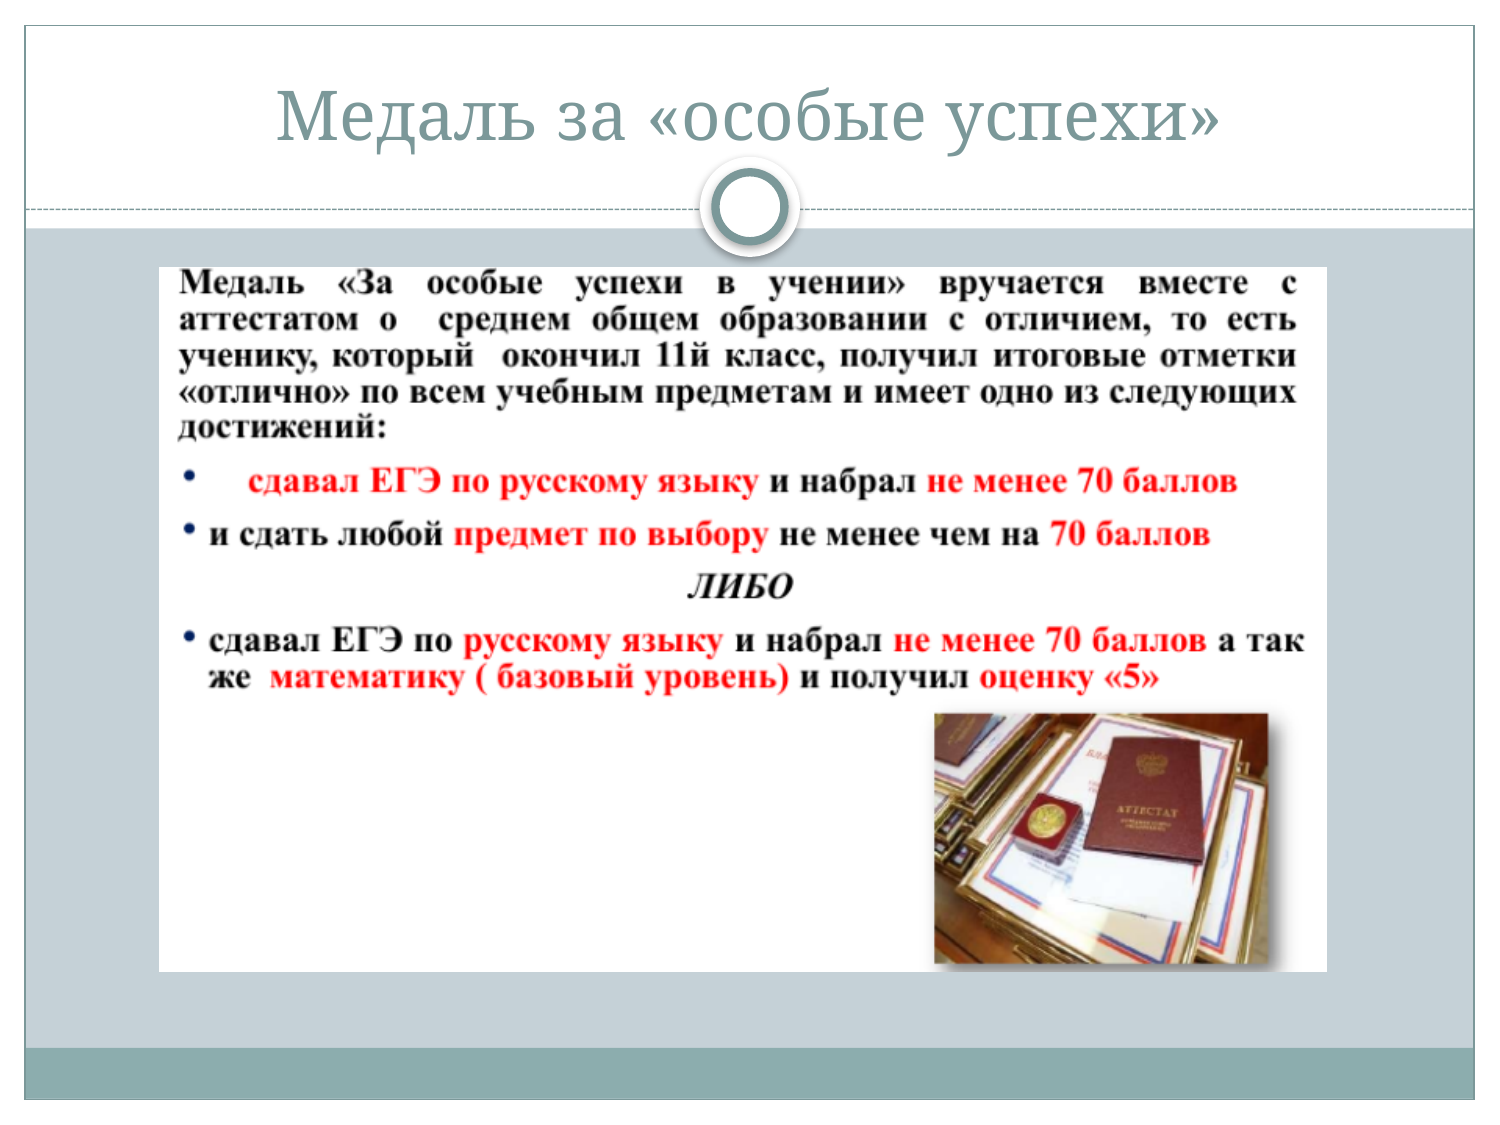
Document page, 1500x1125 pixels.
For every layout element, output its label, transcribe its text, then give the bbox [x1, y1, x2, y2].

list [159, 266, 1327, 973]
title Медаль за «особые успехи» [49, 37, 1450, 162]
